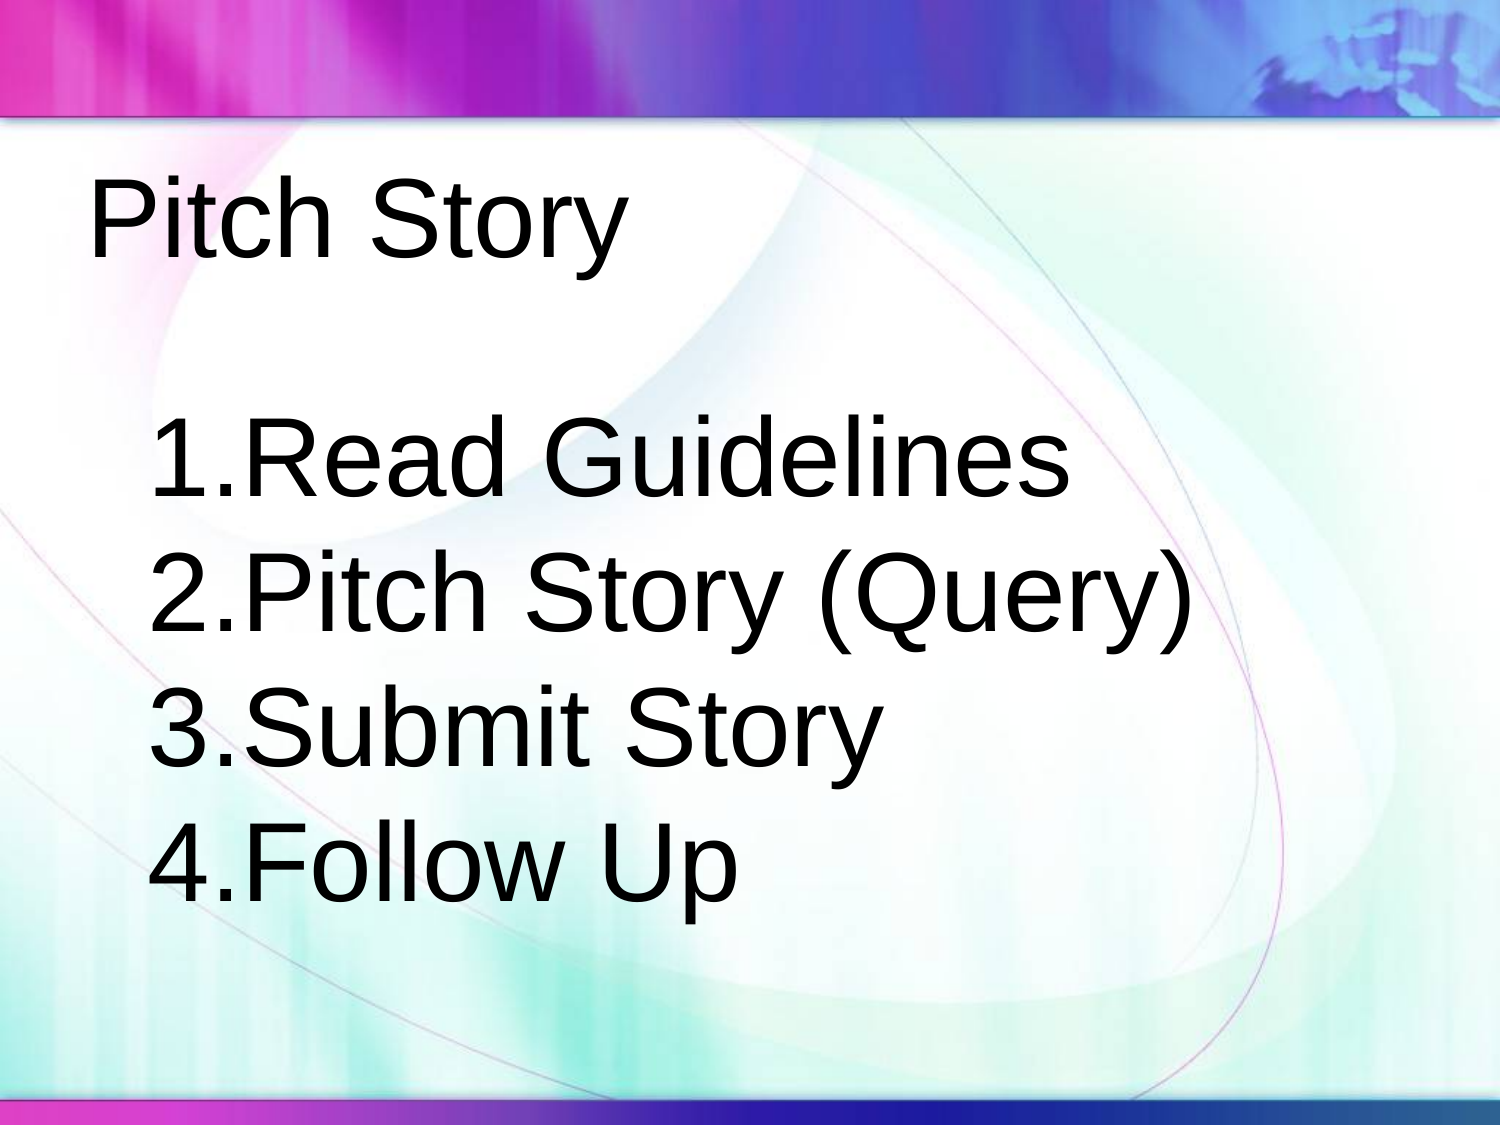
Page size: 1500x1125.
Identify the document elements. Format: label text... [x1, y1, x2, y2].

picture [0, 0, 1500, 1125]
text_box Read Guidelines Pitch Story (Query) Submit Story Follow Up [132, 377, 1213, 932]
text_box Pitch Story [71, 137, 758, 288]
